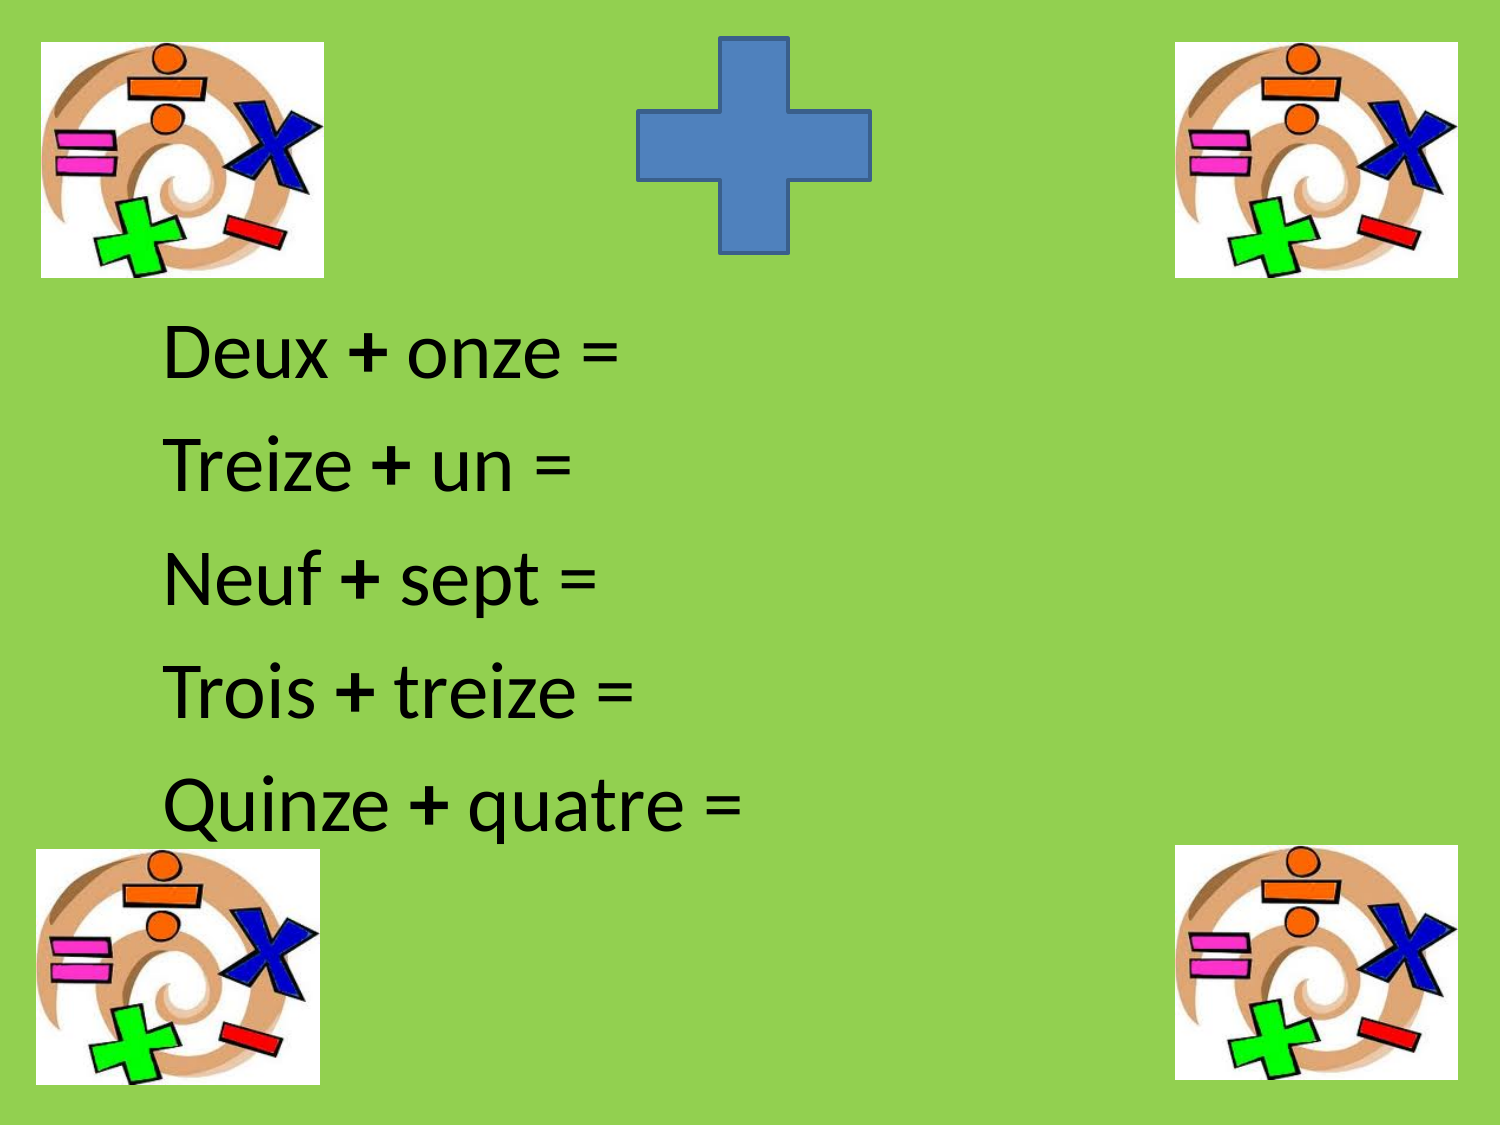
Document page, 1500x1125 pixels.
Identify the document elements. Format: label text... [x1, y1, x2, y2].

picture [1174, 845, 1459, 1081]
list Deux + onze = Treize + un = Neuf + sept = Trois + treize = Quinze + quatre = [147, 289, 1427, 859]
picture [40, 42, 325, 278]
picture [36, 849, 320, 1085]
text_box [636, 36, 872, 255]
picture [1174, 42, 1459, 278]
